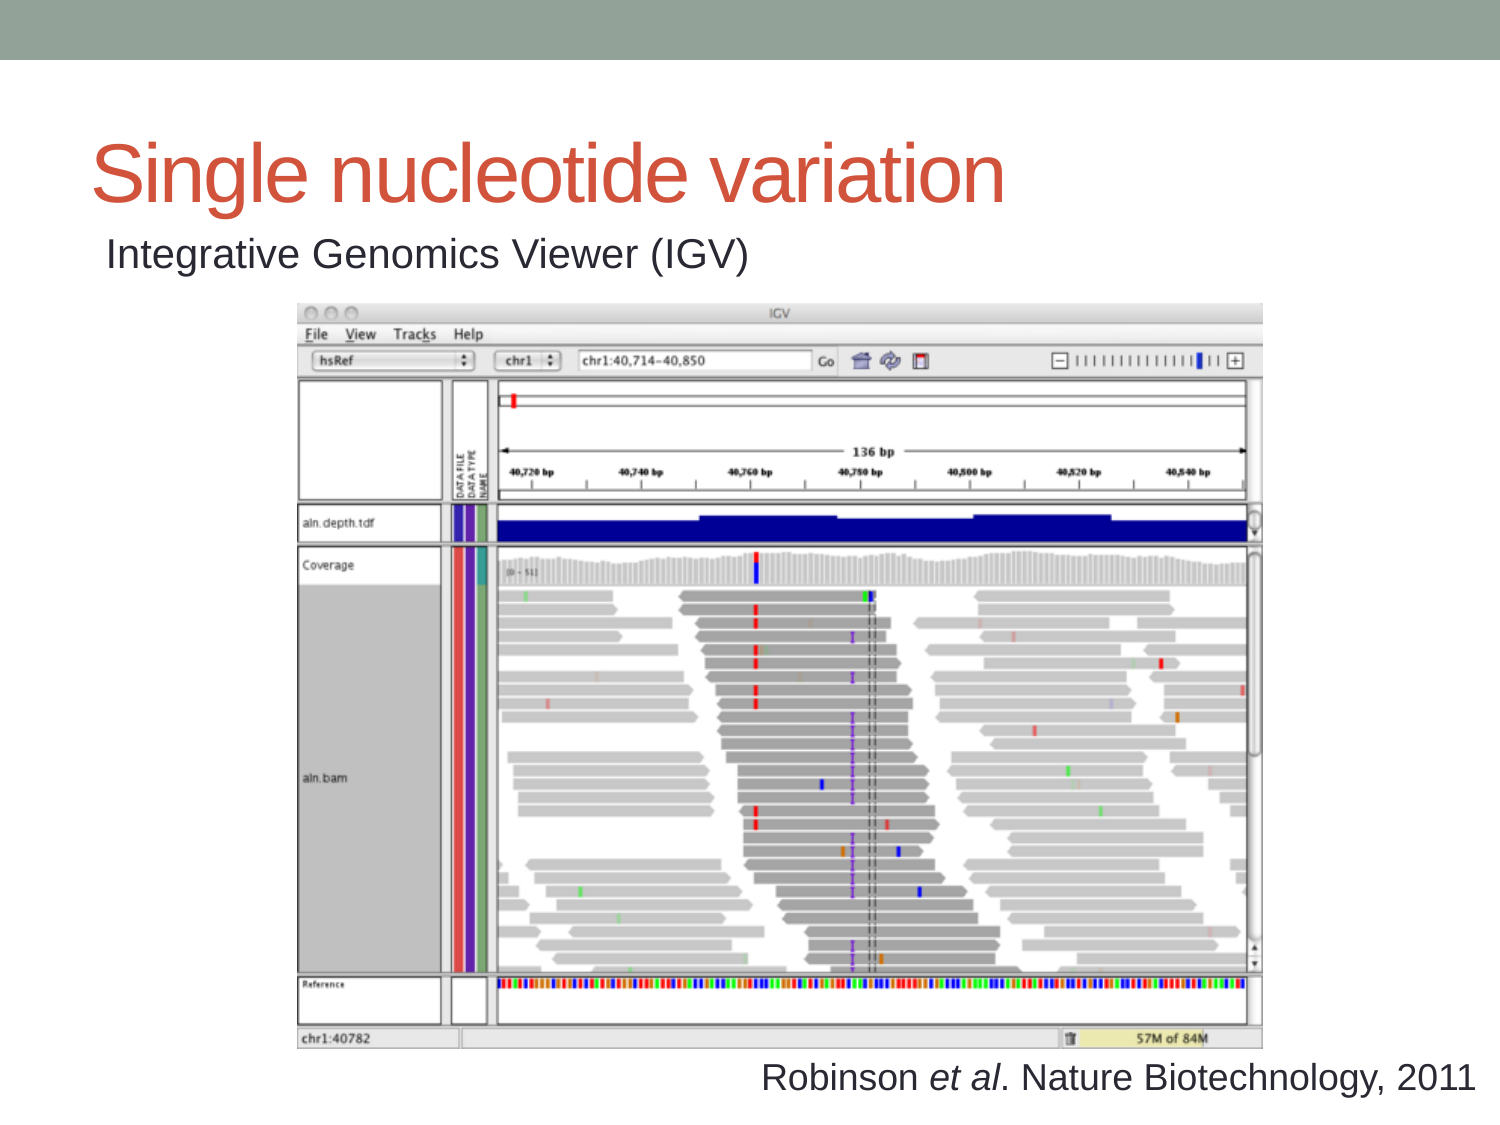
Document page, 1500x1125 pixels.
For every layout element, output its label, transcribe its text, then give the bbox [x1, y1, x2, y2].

text_box Robinson et al. Nature Biotechnology, 2011 [746, 1045, 1492, 1106]
picture [297, 303, 1263, 1049]
text_box Integrative Genomics Viewer (IGV) [90, 219, 784, 285]
title Single nucleotide variation [75, 87, 1425, 250]
